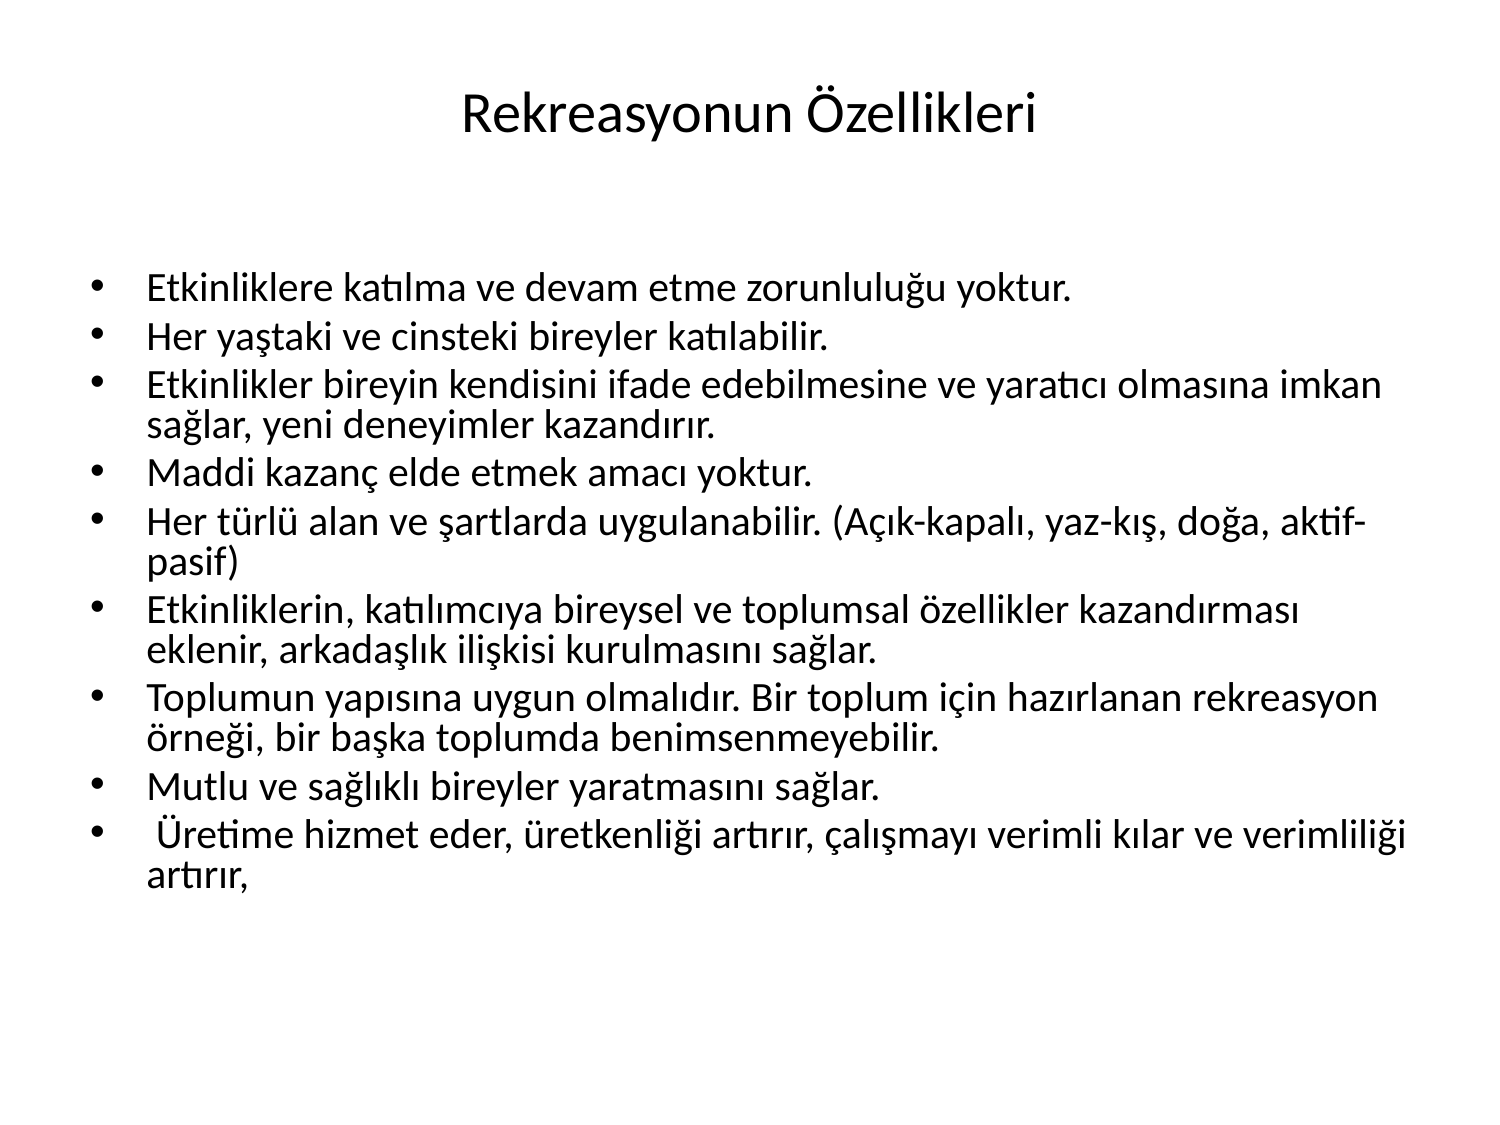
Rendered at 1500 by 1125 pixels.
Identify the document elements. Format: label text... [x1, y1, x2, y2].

title Rekreasyonun Özellikleri [75, 45, 1425, 233]
list Etkinliklere katılma ve devam etme zorunluluğu yoktur. Her yaştaki ve cinsteki bireyler katılabilir. Etkinlikler bireyin kendisini ifade edebilmesine ve yaratıcı olmasına imkan sağlar, yeni deneyimler kazandırır. Maddi kazanç elde etmek amacı yoktur. Her türlü alan ve şartlarda uygulanabilir. (Açık-kapalı, yaz-kış, doğa, aktif-pasif) Etkinliklerin, katılımcıya bireysel ve toplumsal özellikler kazandırması eklenir, arkadaşlık ilişkisi kurulmasını sağlar. Toplumun yapısına uygun olmalıdır. Bir toplum için hazırlanan rekreasyon örneği, bir başka toplumda benimsenmeyebilir. Mutlu ve sağlıklı bireyler yaratmasını sağlar. Üretime hizmet eder, üretkenliği artırır, çalışmayı verimli kılar ve verimliliği artırır, [75, 262, 1425, 1005]
